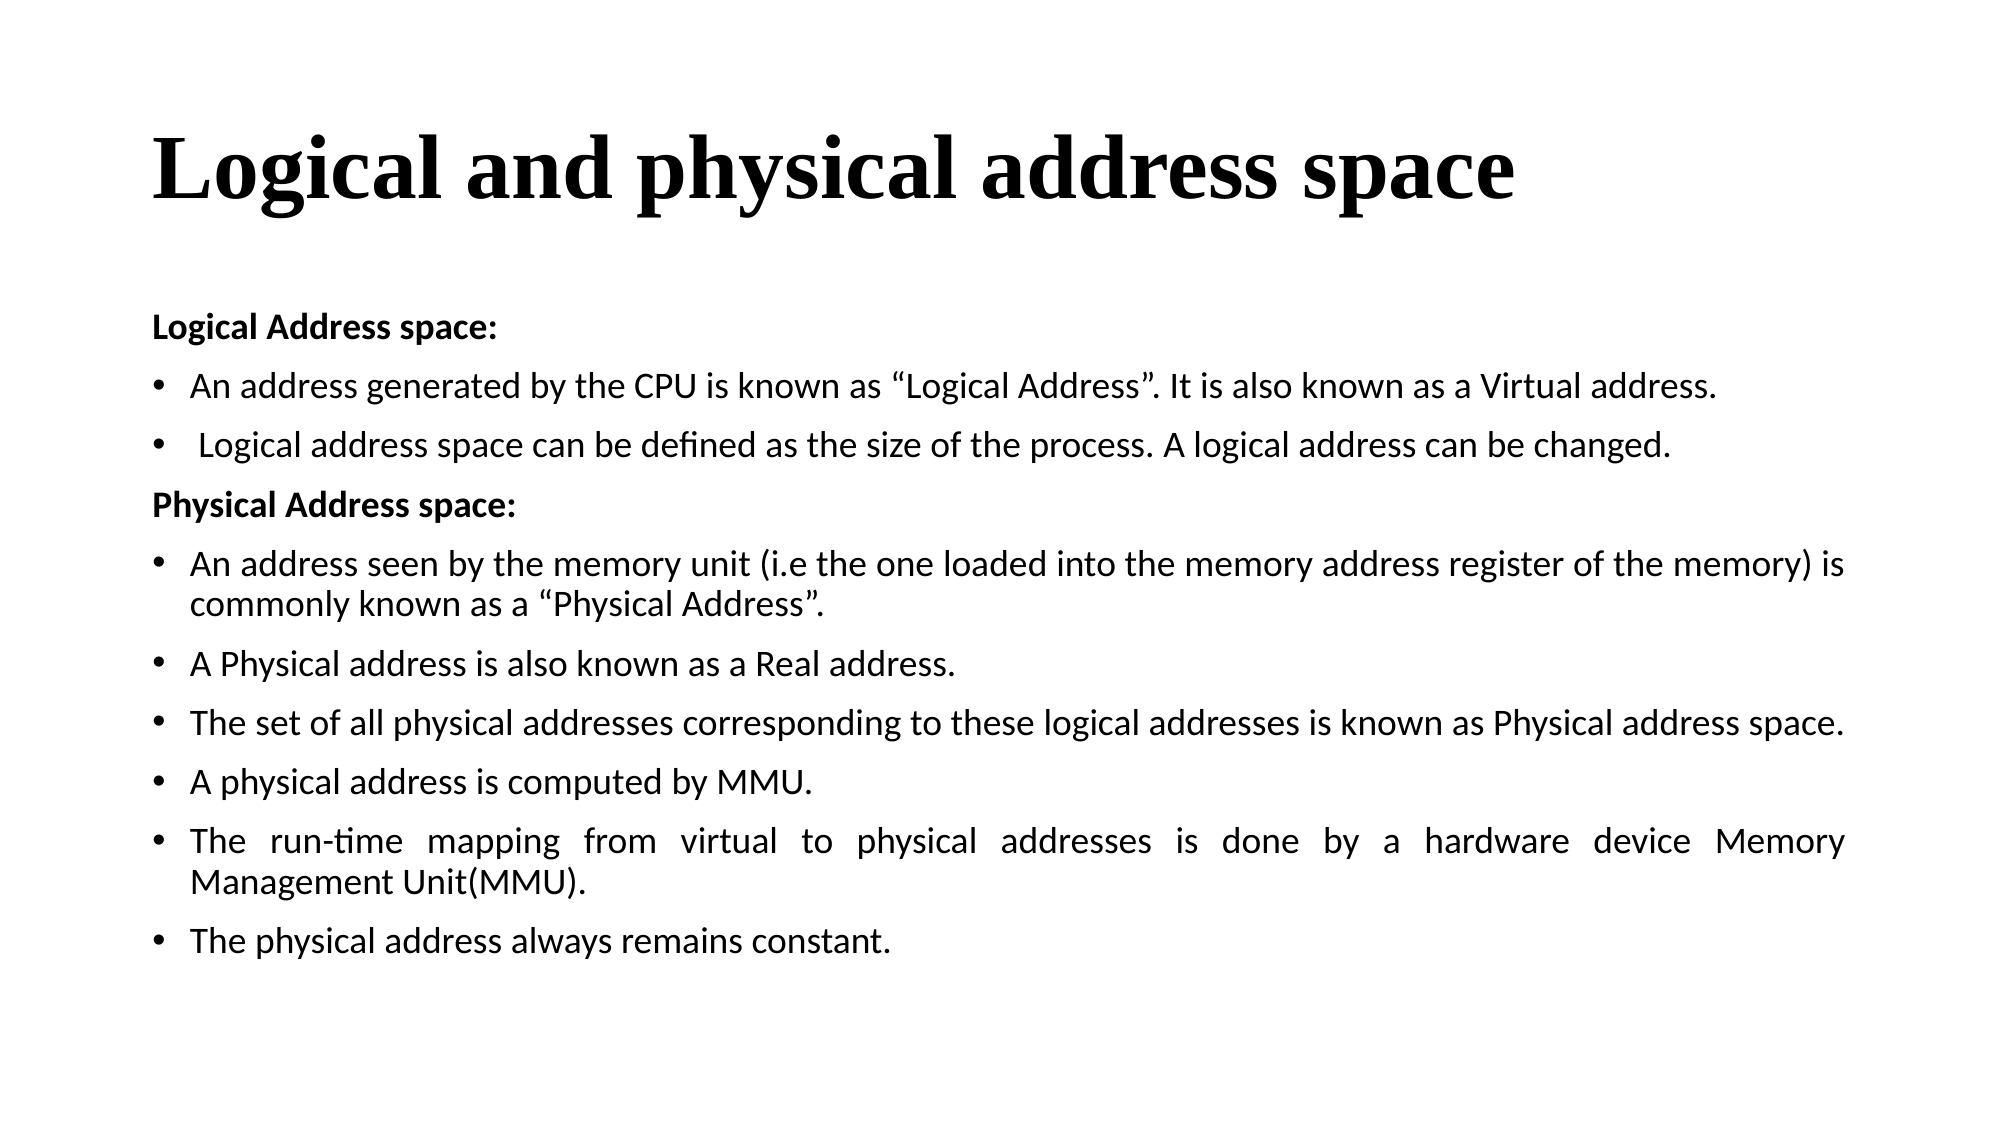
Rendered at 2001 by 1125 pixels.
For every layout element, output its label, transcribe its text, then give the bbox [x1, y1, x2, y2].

list Logical Address space: An address generated by the CPU is known as “Logical Address”. It is also known as a Virtual address. Logical address space can be defined as the size of the process. A logical address can be changed. Physical Address space: An address seen by the memory unit (i.e the one loaded into the memory address register of the memory) is commonly known as a “Physical Address”. A Physical address is also known as a Real address. The set of all physical addresses corresponding to these logical addresses is known as Physical address space. A physical address is computed by MMU. The run-time mapping from virtual to physical addresses is done by a hardware device Memory Management Unit(MMU). The physical address always remains constant. [137, 299, 1863, 1014]
title Logical and physical address space [137, 59, 1863, 278]
